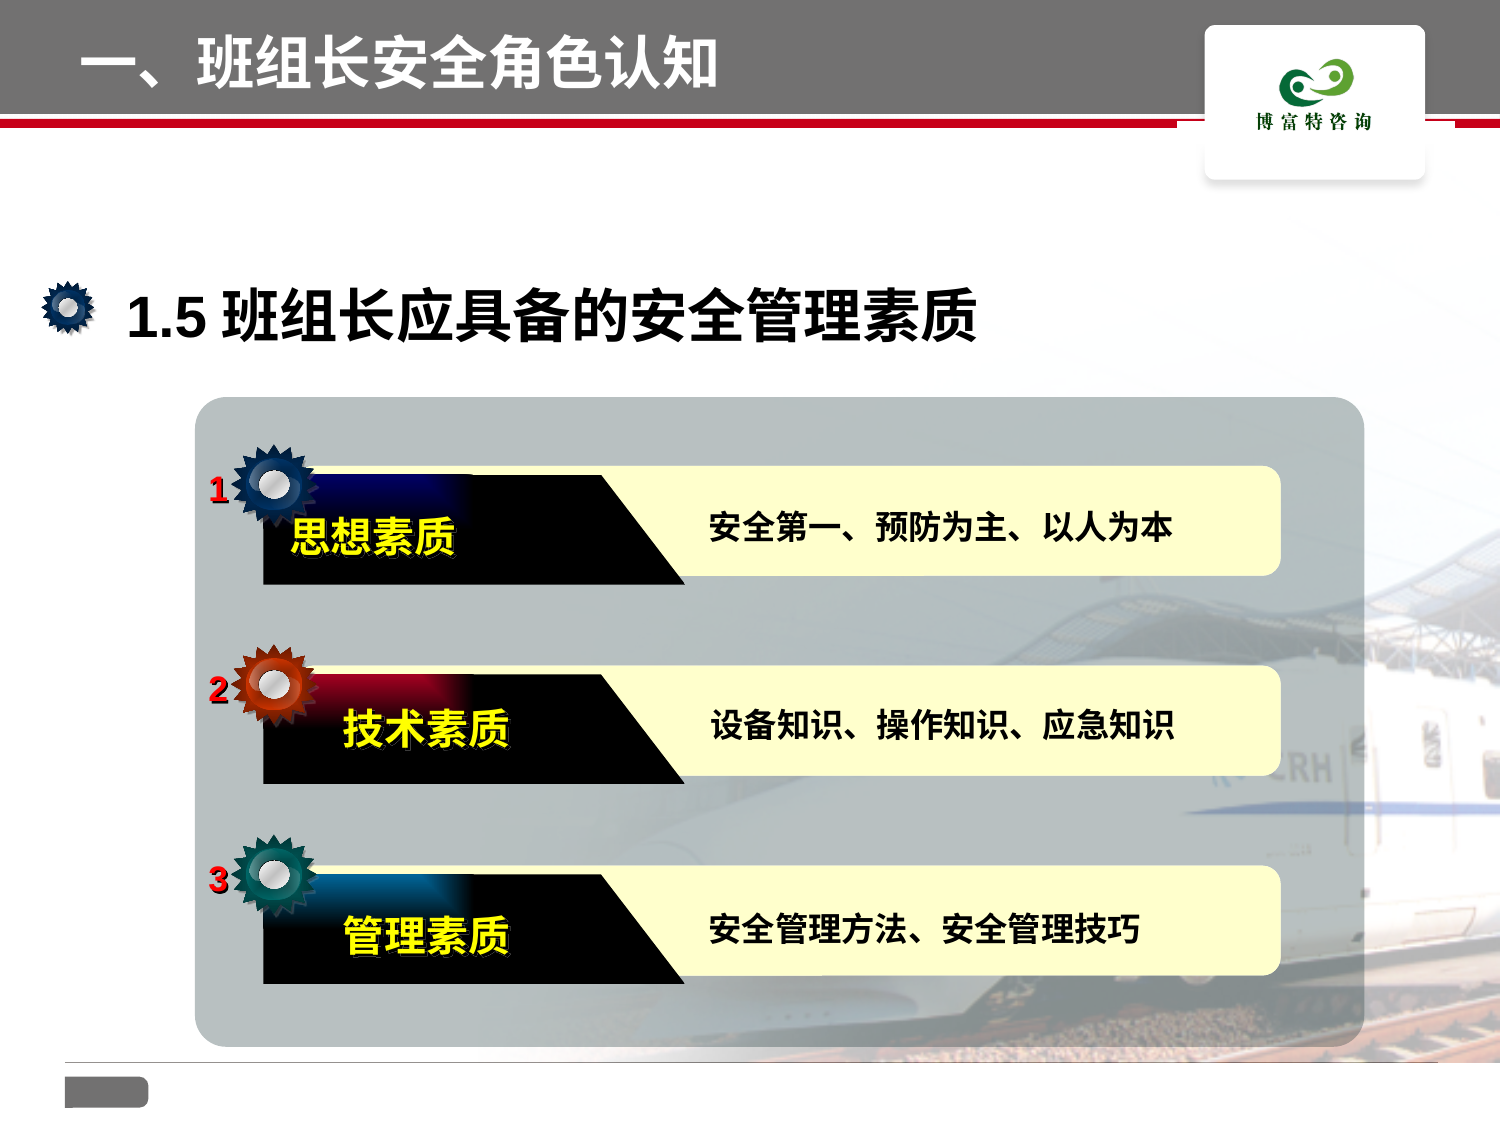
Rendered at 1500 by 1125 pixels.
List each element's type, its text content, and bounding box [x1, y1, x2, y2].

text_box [230, 644, 318, 725]
picture [0, 58, 1500, 1063]
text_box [230, 444, 318, 525]
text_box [41, 267, 982, 362]
title 一、班组长安全角色认知 [64, 12, 1218, 126]
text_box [230, 834, 318, 915]
